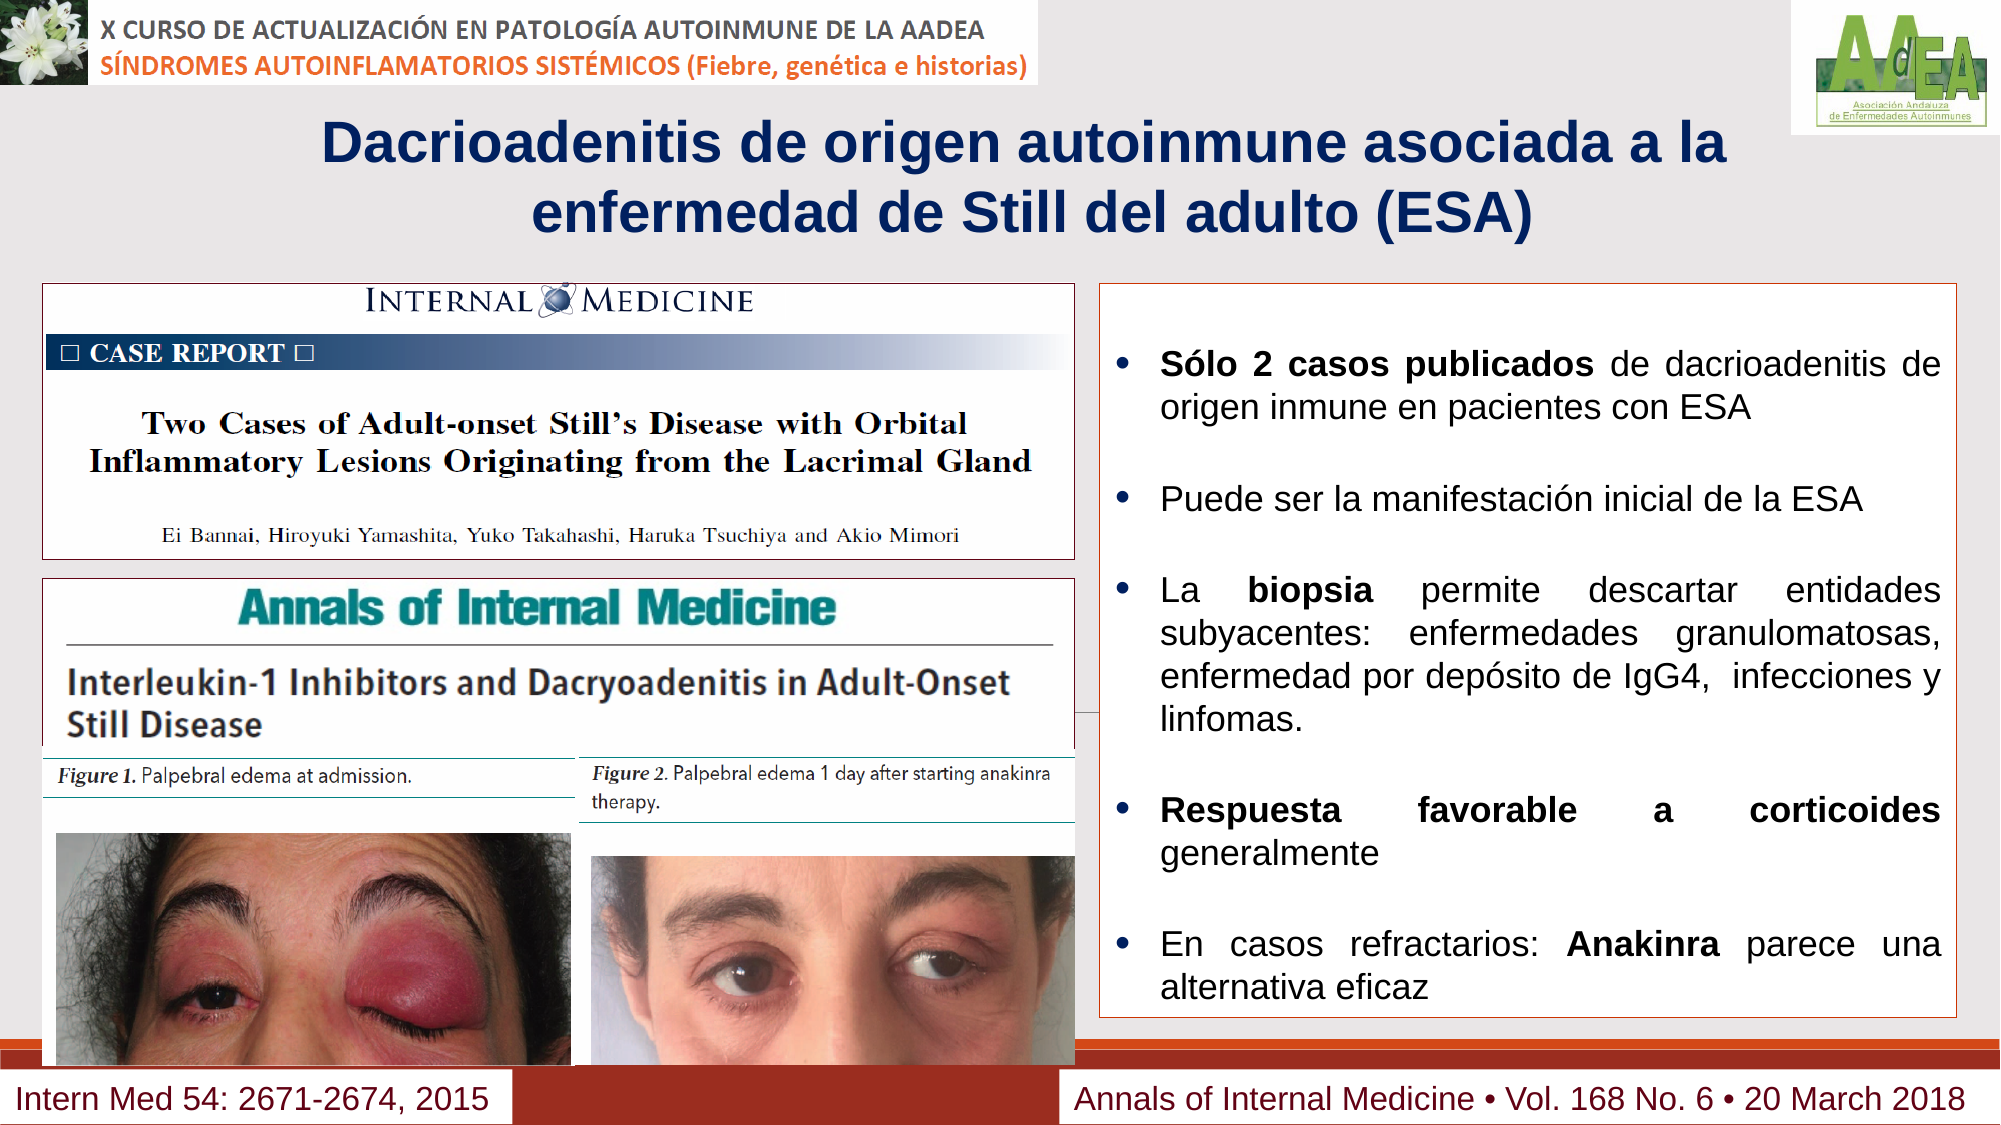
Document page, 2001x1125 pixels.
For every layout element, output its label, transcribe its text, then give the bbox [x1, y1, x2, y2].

text_box Annals of Internal Medicine • Vol. 168 No. 6 • 20 March 2018 [1059, 1069, 2000, 1125]
text_box Intern Med 54: 2671-2674, 2015 [0, 1069, 513, 1125]
picture [1791, 0, 2000, 136]
picture [0, 0, 1038, 86]
picture [42, 578, 1076, 1066]
text_box Dacrioadenitis de origen autoinmune asociada a la enfermedad de Still del adulto (ESA) [109, 64, 1957, 252]
picture [42, 282, 1076, 560]
text_box Sólo 2 casos publicados de dacrioadenitis de origen inmune en pacientes con ESA Puede ser la manifestación inicial de la ESA La biopsia permite descartar entidades subyacentes: enfermedades granulomatosas, enfermedad por depósito de IgG4, infecciones y linfomas. Respuesta favorable a corticoides generalmente En casos refractarios: Anakinra parece una alternativa eficaz [1099, 283, 1957, 1018]
